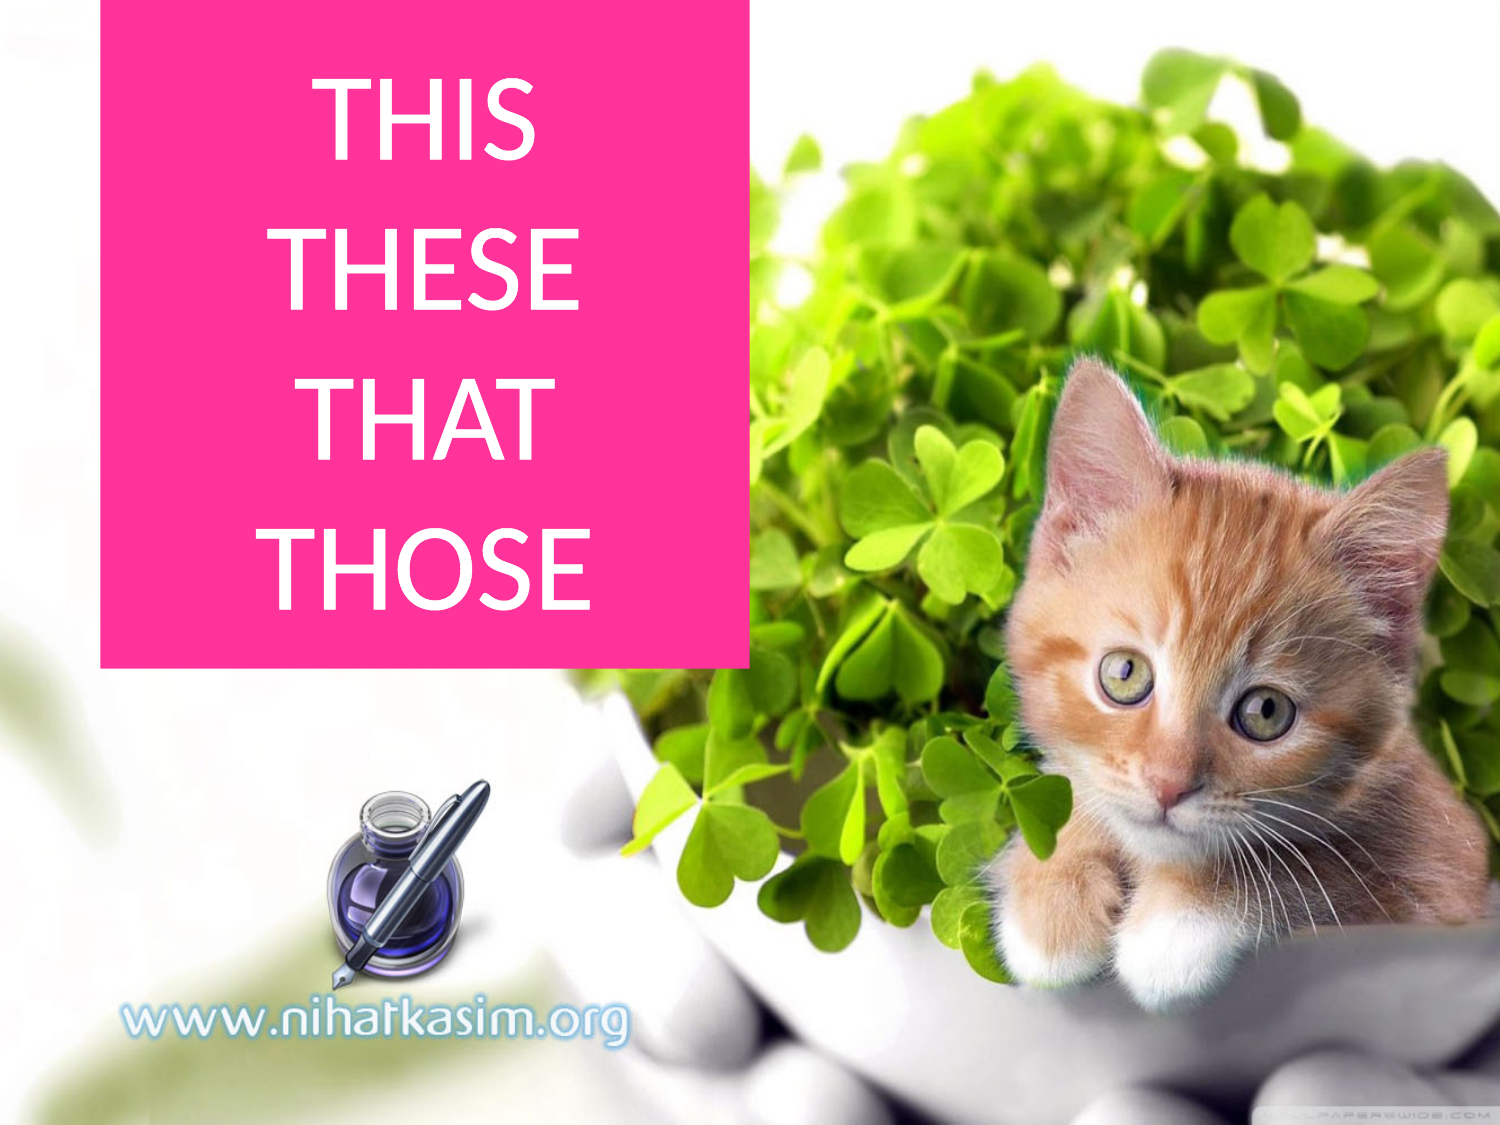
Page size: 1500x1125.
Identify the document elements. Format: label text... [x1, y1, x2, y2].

title THIS THESE THAT THOSE [100, 0, 750, 669]
picture [0, 0, 1500, 1125]
